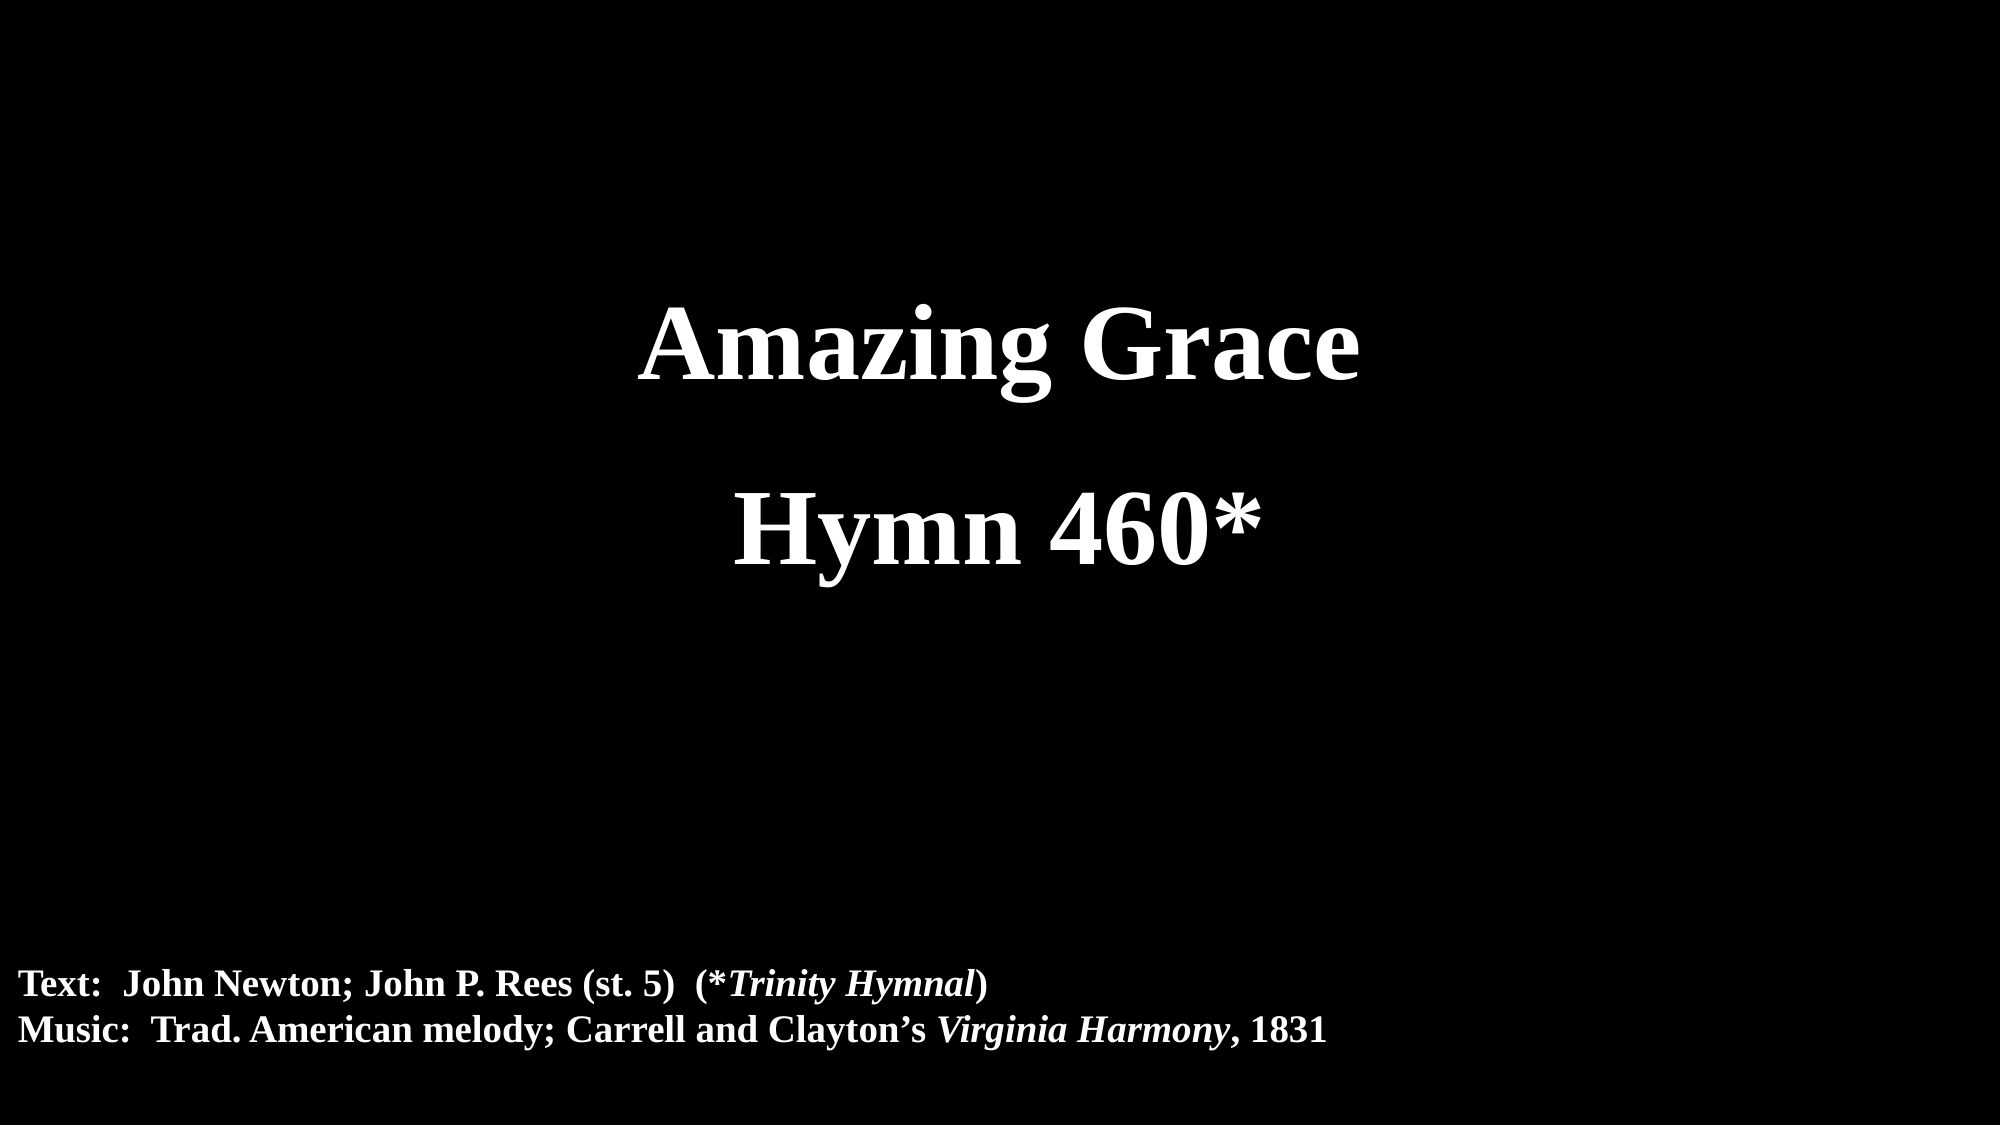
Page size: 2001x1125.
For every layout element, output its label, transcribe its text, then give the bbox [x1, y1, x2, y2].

text_box Amazing Grace Hymn 460* Text: John Newton; John P. Rees (st. 5) (*Trinity Hymnal) Music: Trad. American melody; Carrell and Clayton’s Virginia Harmony, 1831 [0, 46, 2000, 1072]
